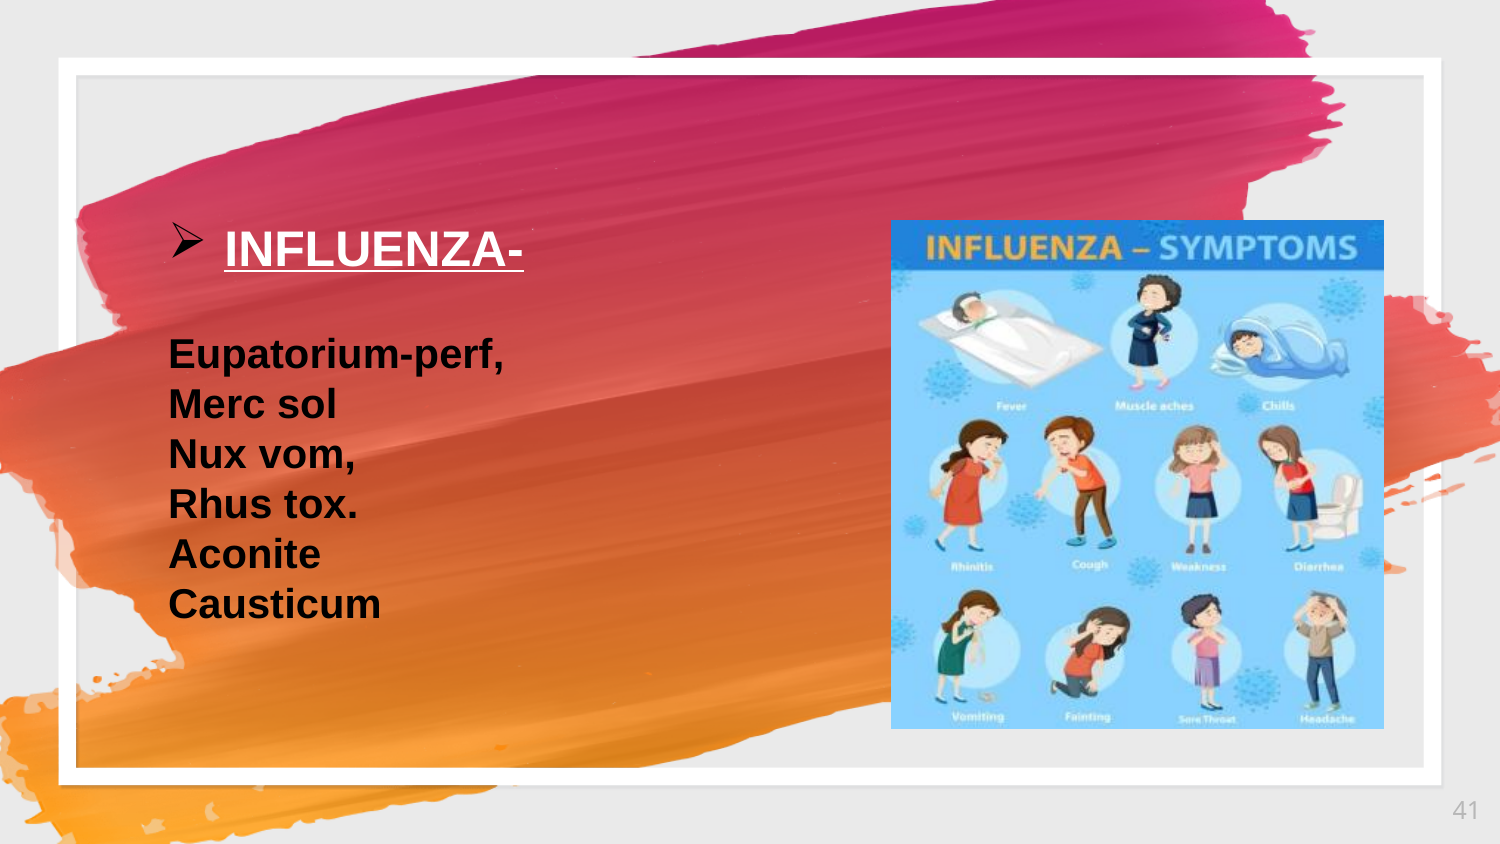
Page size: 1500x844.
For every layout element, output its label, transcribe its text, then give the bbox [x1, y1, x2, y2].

slide_number 41 [1391, 779, 1482, 844]
picture [0, 0, 1500, 844]
text_box INFLUENZA- Eupatorium-perf, Merc sol Nux vom, Rhus tox. Aconite Causticum [153, 209, 1500, 635]
